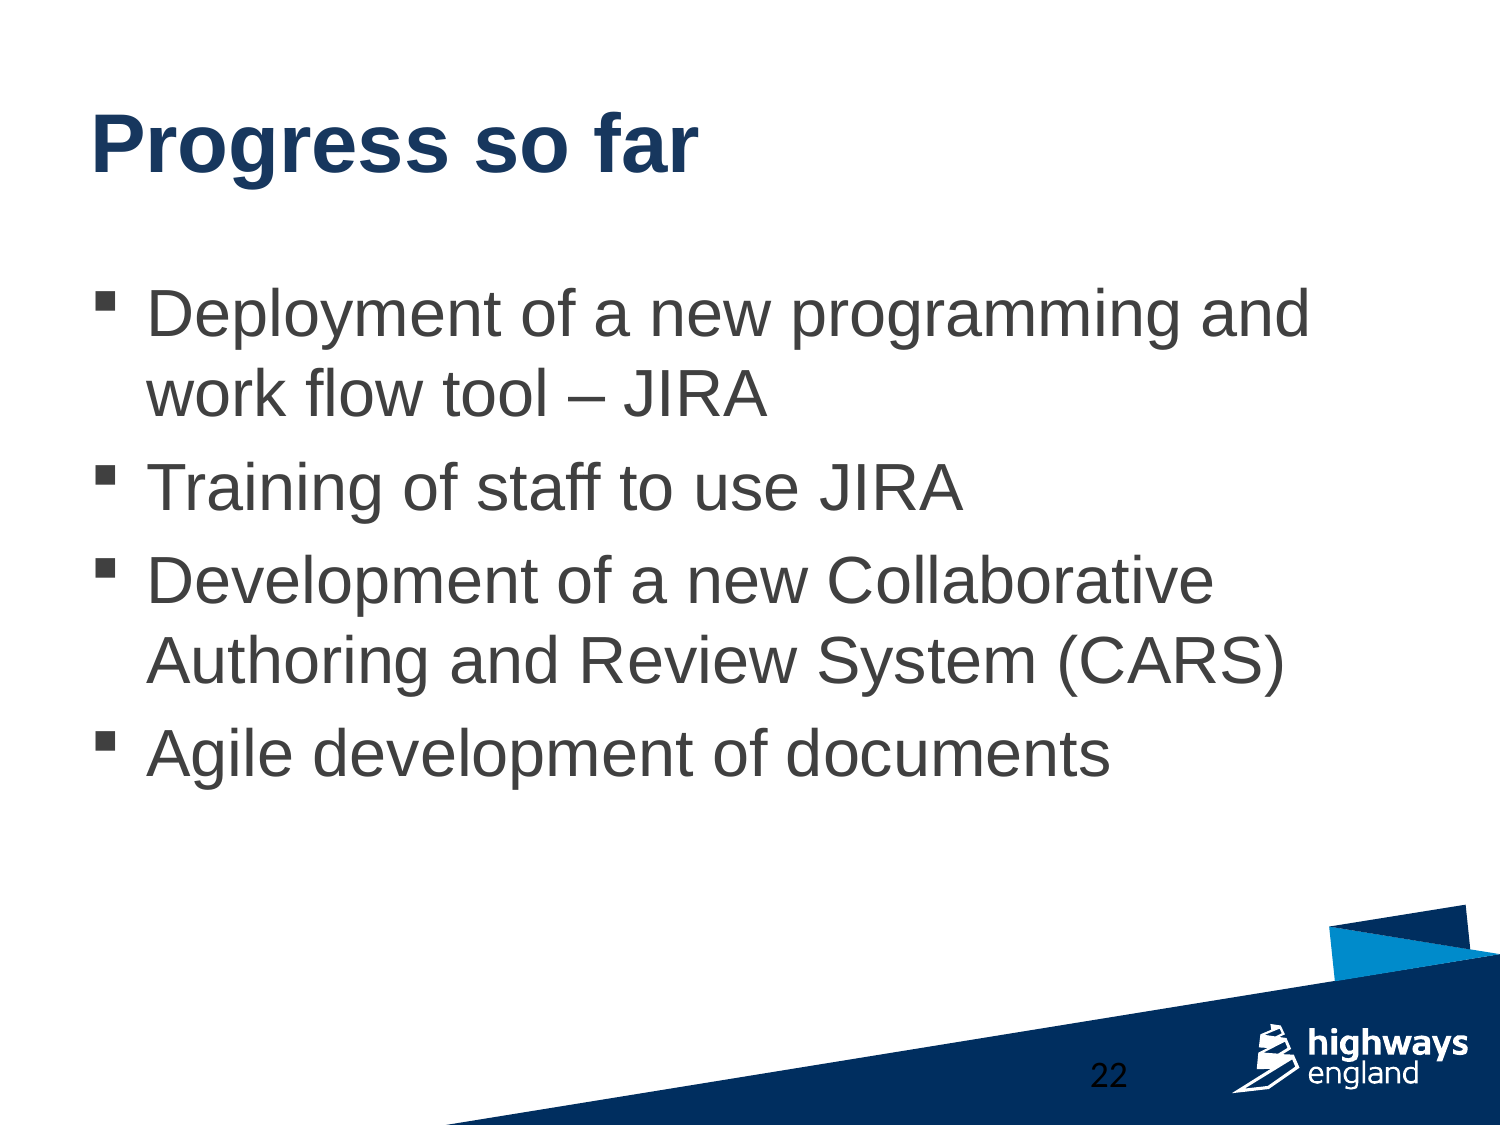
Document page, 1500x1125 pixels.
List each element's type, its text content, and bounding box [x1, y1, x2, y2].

slide_number 22 [1074, 1042, 1425, 1103]
list Deployment of a new programming and work flow tool – JIRA Training of staff to use JIRA Development of a new Collaborative Authoring and Review System (CARS) Agile development of documents [75, 262, 1425, 965]
title Progress so far [75, 45, 1425, 233]
